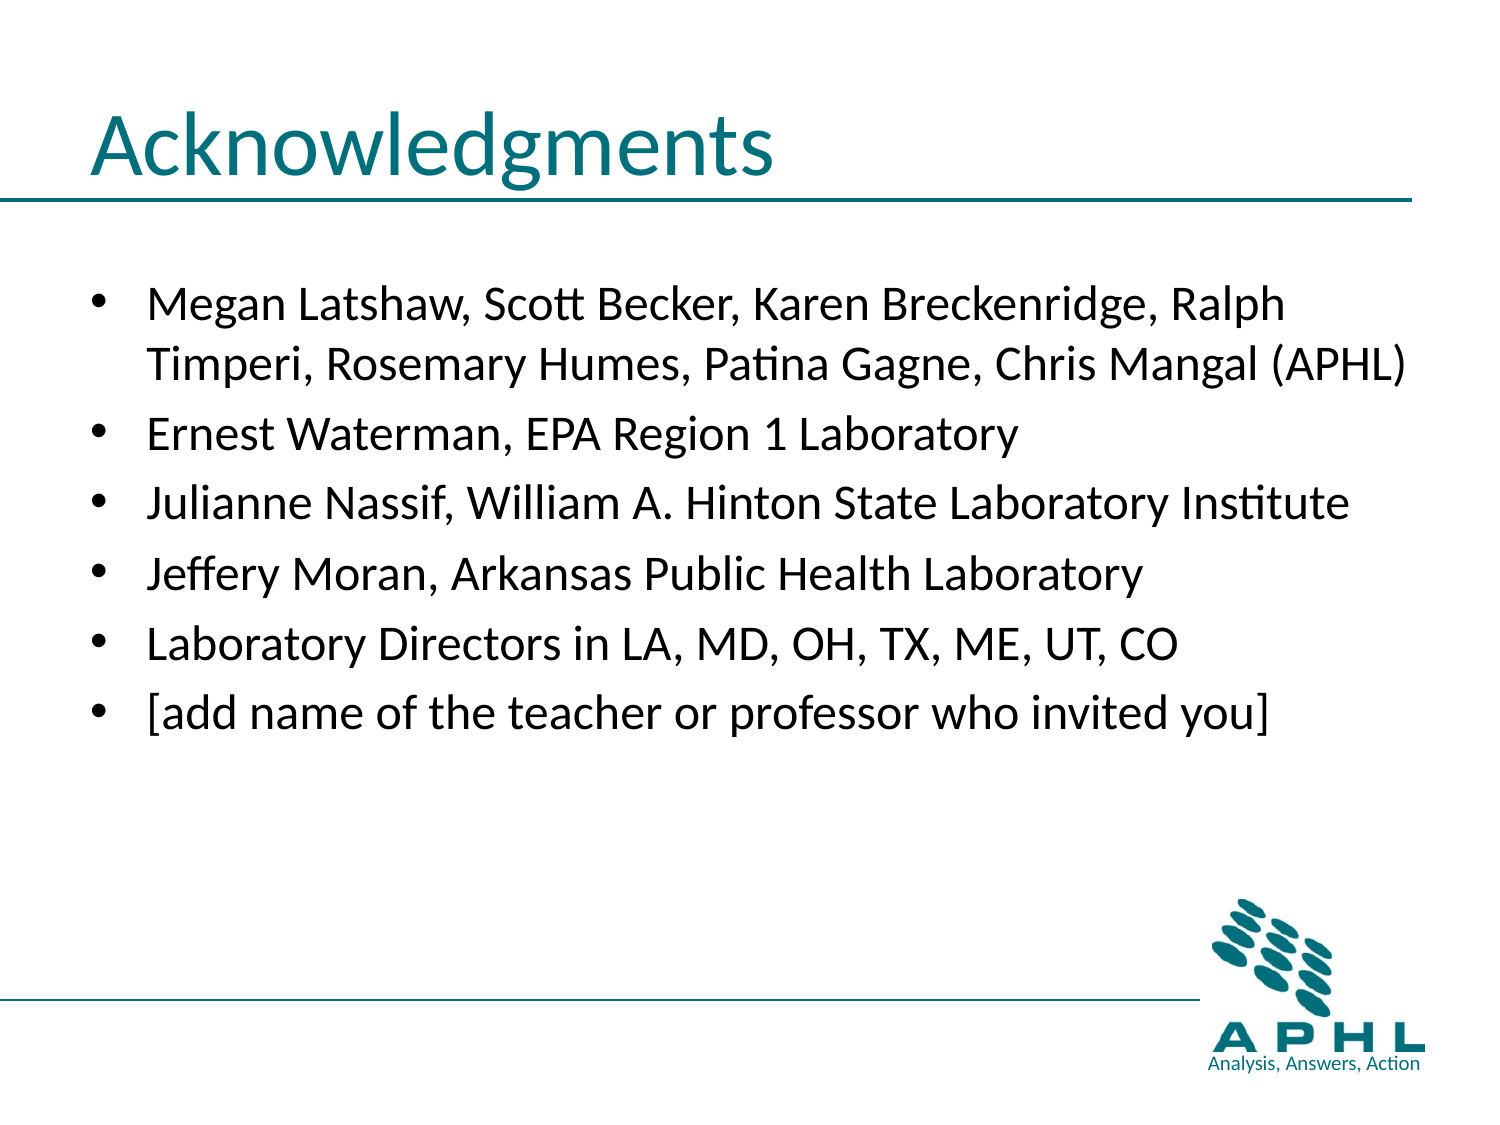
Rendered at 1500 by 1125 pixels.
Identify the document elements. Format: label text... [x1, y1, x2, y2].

list Megan Latshaw, Scott Becker, Karen Breckenridge, Ralph Timperi, Rosemary Humes, Patina Gagne, Chris Mangal (APHL) Ernest Waterman, EPA Region 1 Laboratory Julianne Nassif, William A. Hinton State Laboratory Institute Jeffery Moran, Arkansas Public Health Laboratory Laboratory Directors in LA, MD, OH, TX, ME, UT, CO [add name of the teacher or professor who invited you] [74, 262, 1426, 1006]
title Acknowledgments [74, 44, 1426, 233]
picture [1212, 1006, 1425, 1052]
